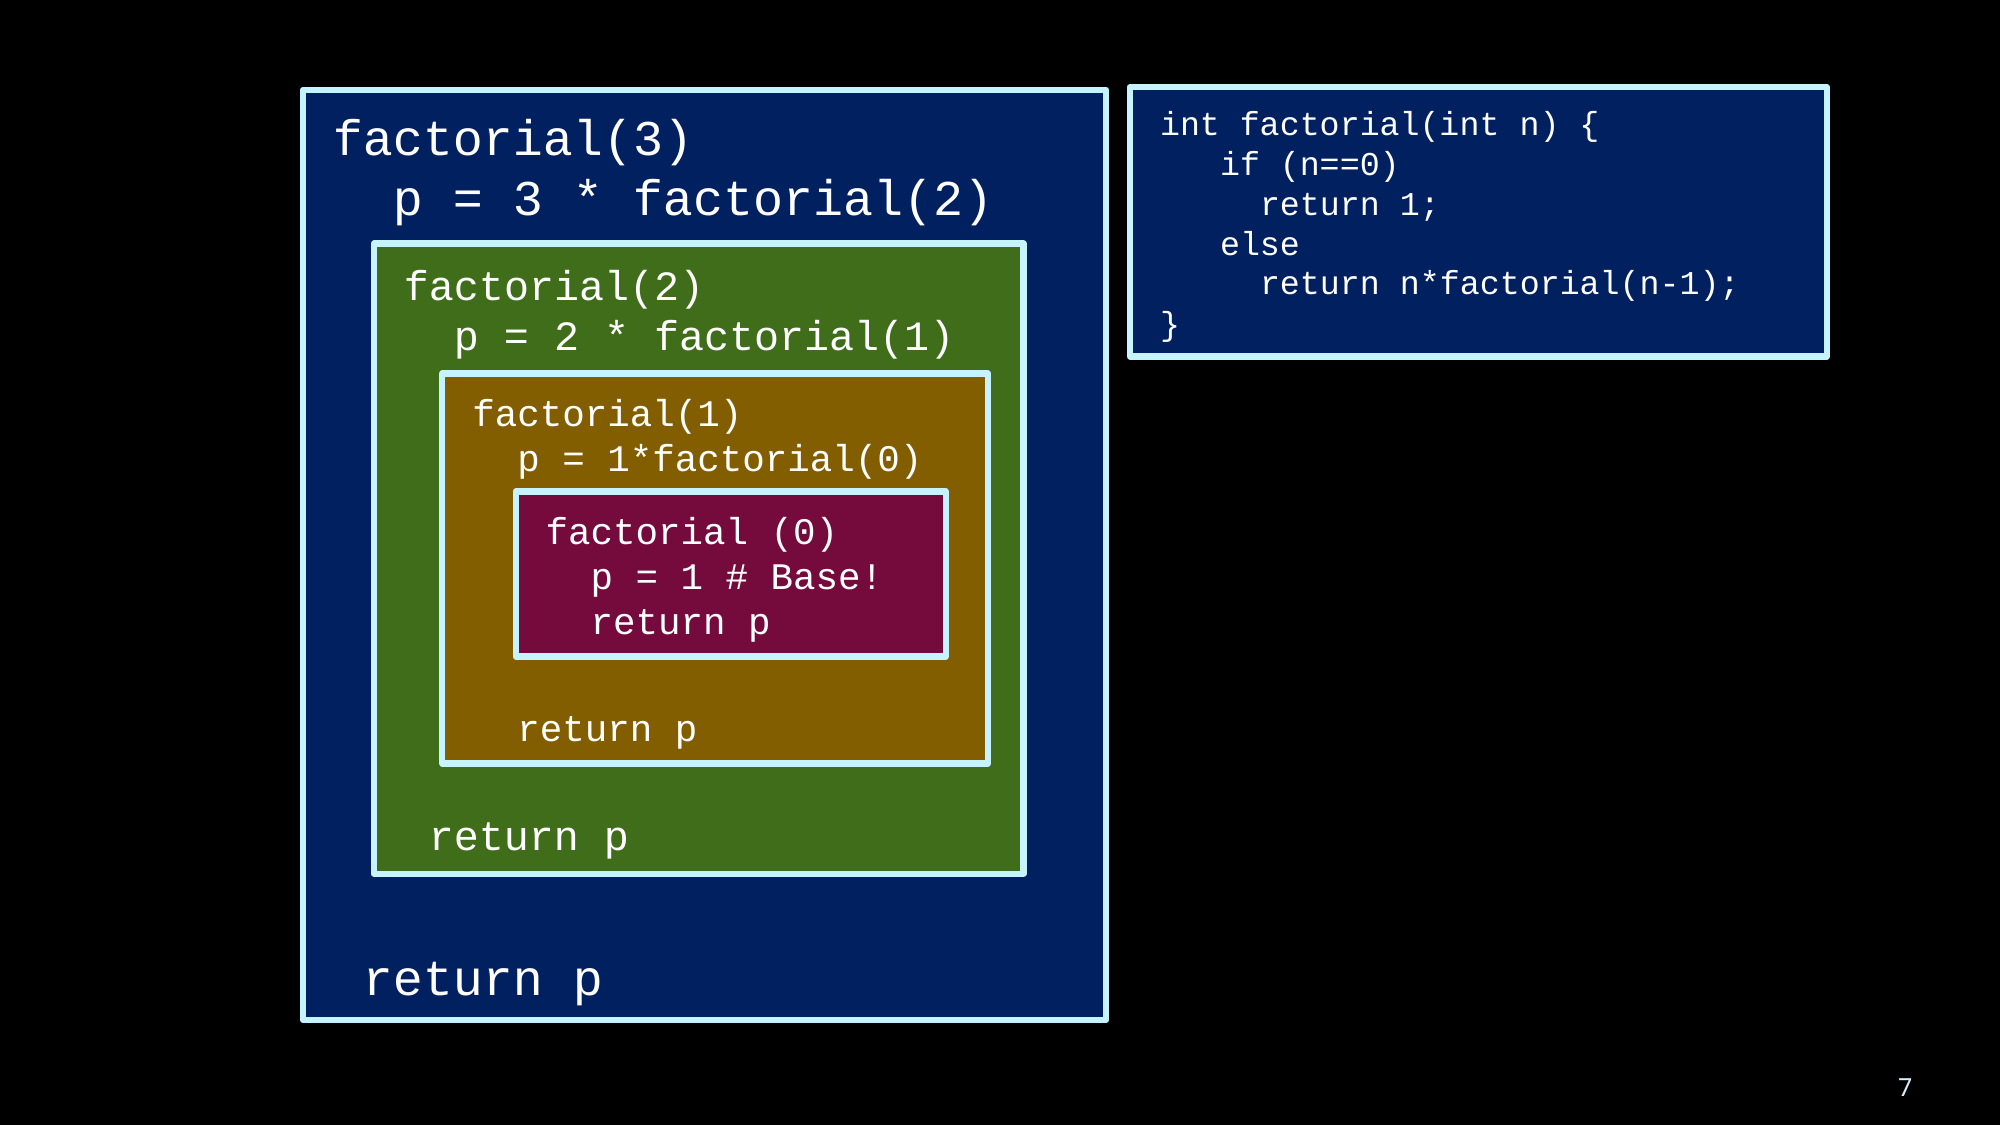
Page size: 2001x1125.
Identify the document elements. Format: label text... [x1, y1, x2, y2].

slide_number 7 [1883, 1052, 1984, 1113]
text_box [302, 89, 1107, 1030]
text_box int factorial(int n) { if (n==0) return 1; else return n*factorial(n-1); } [1129, 87, 1827, 357]
